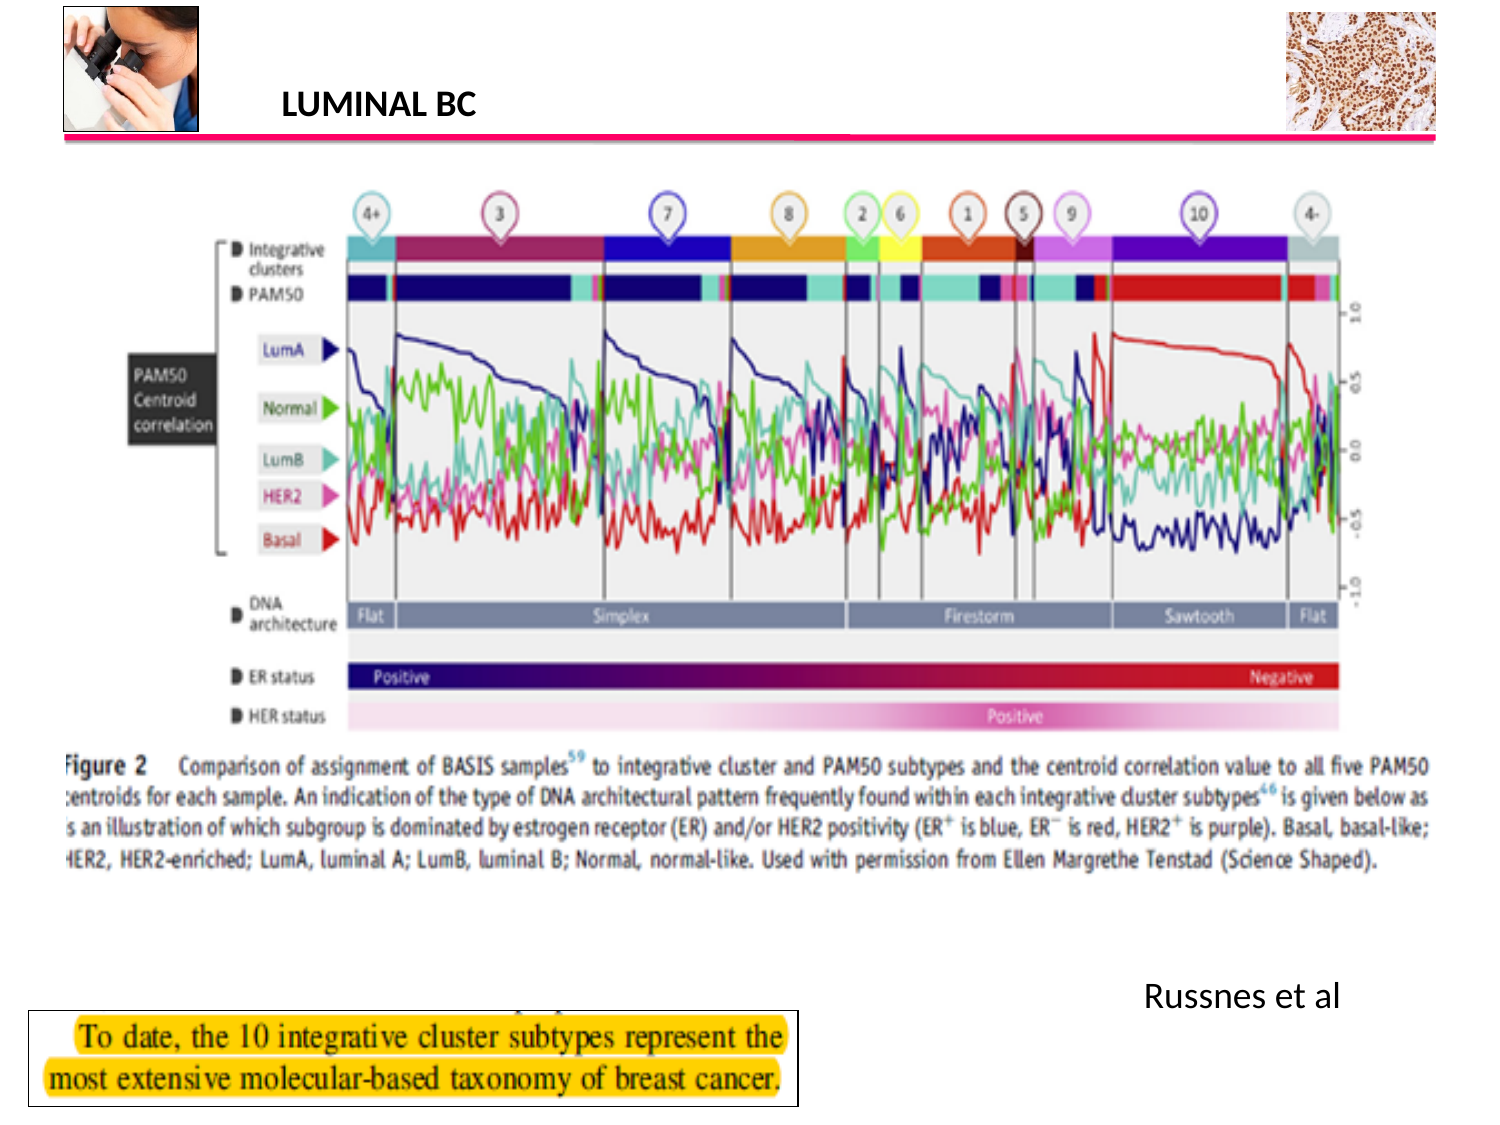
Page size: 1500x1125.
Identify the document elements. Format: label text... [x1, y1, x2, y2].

text_box Russnes et al [1129, 964, 1357, 1024]
picture [29, 1011, 798, 1107]
picture [66, 160, 1444, 906]
picture [64, 7, 198, 132]
text_box LUMINAL BC [266, 71, 492, 132]
picture [1285, 11, 1436, 132]
